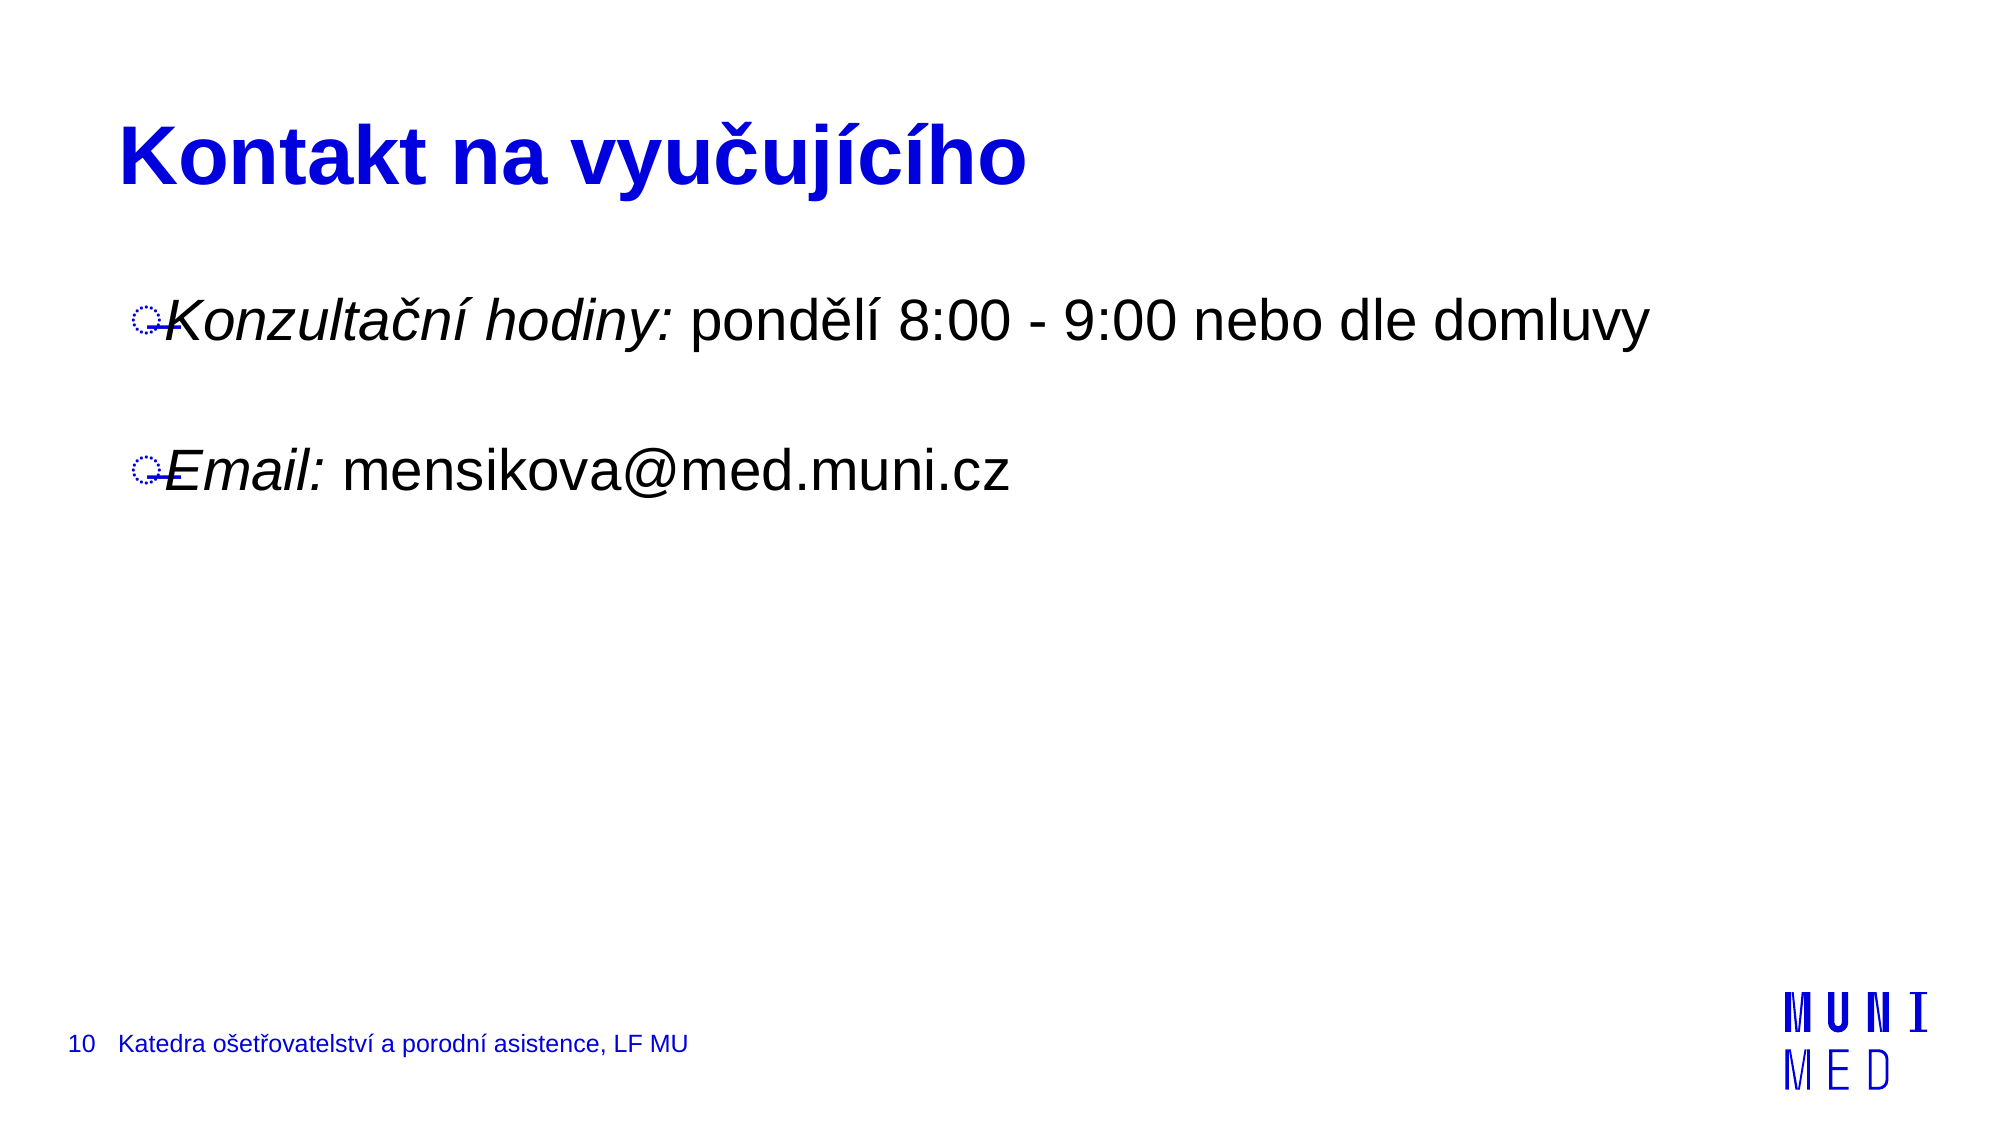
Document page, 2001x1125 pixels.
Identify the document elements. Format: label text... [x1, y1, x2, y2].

list Konzultační hodiny: pondělí 8:00 - 9:00 nebo dle domluvy Email: mensikova@med.muni.cz [118, 277, 1883, 957]
slide_number 10 [67, 1021, 110, 1063]
title Kontakt na vyučujícího [118, 118, 1883, 193]
footer Katedra ošetřovatelství a porodní asistence, LF MU [118, 1021, 1418, 1063]
